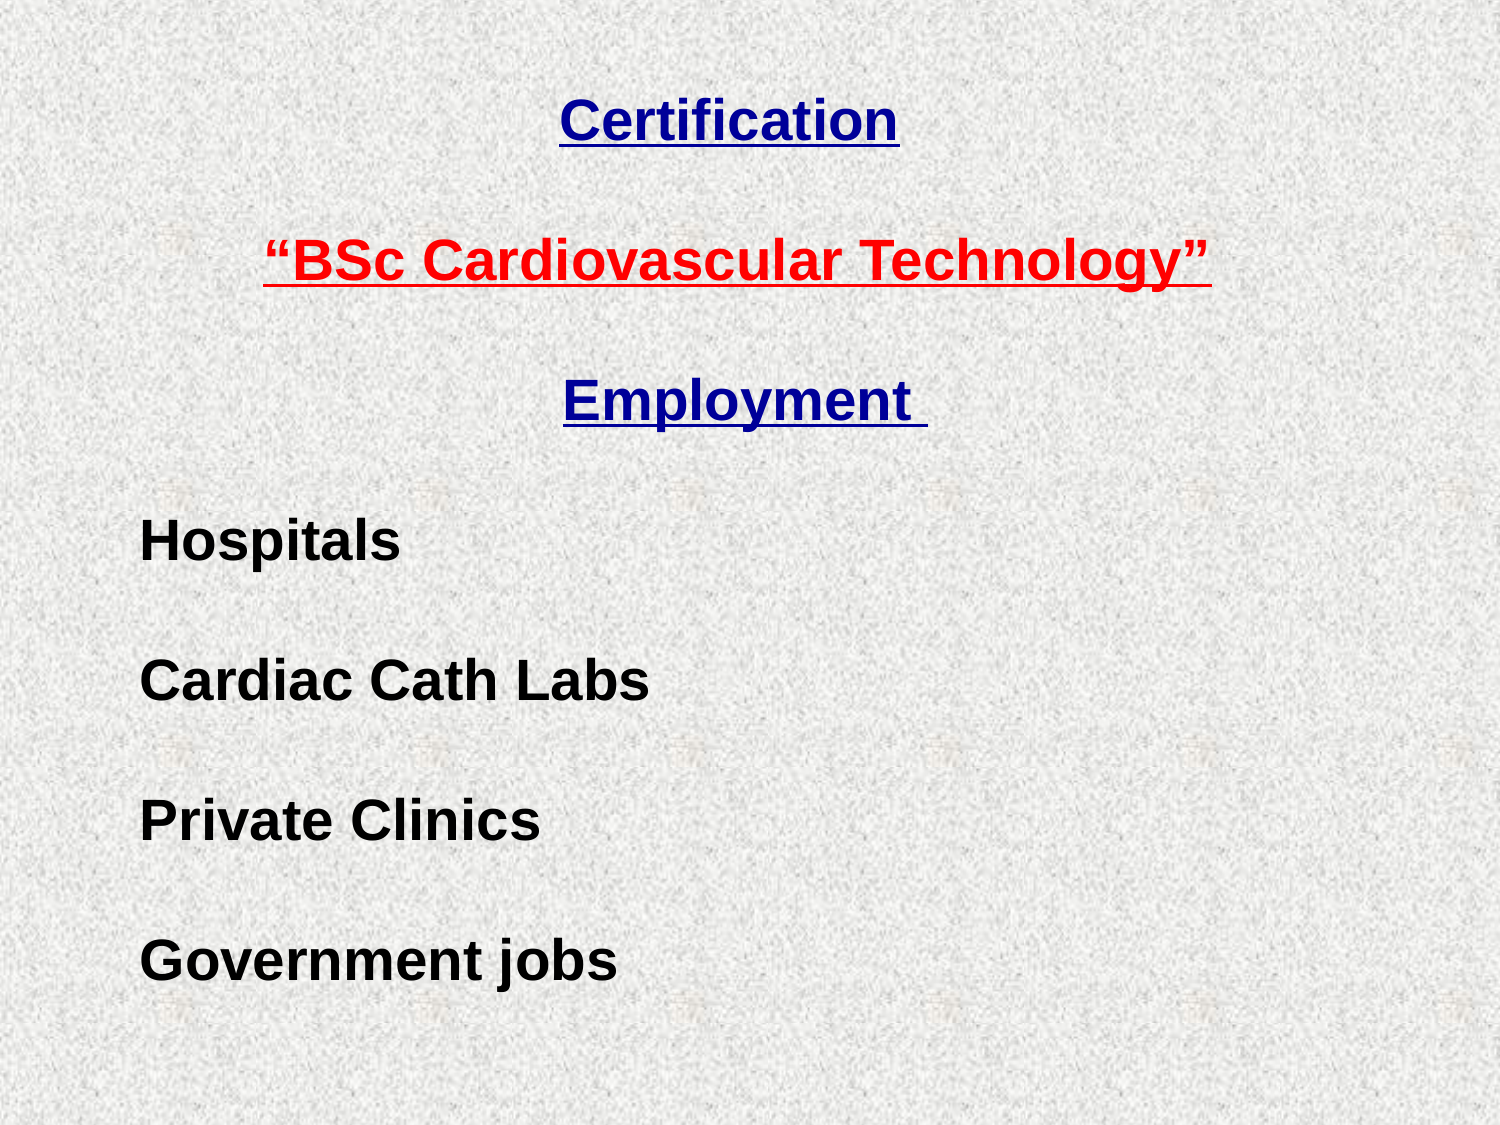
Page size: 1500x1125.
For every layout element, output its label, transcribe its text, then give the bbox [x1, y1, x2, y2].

text_box Certification “BSc Cardiovascular Technology” Employment Hospitals Cardiac Cath Labs Private Clinics Government jobs [125, 75, 1350, 1000]
picture [0, 0, 1500, 1125]
